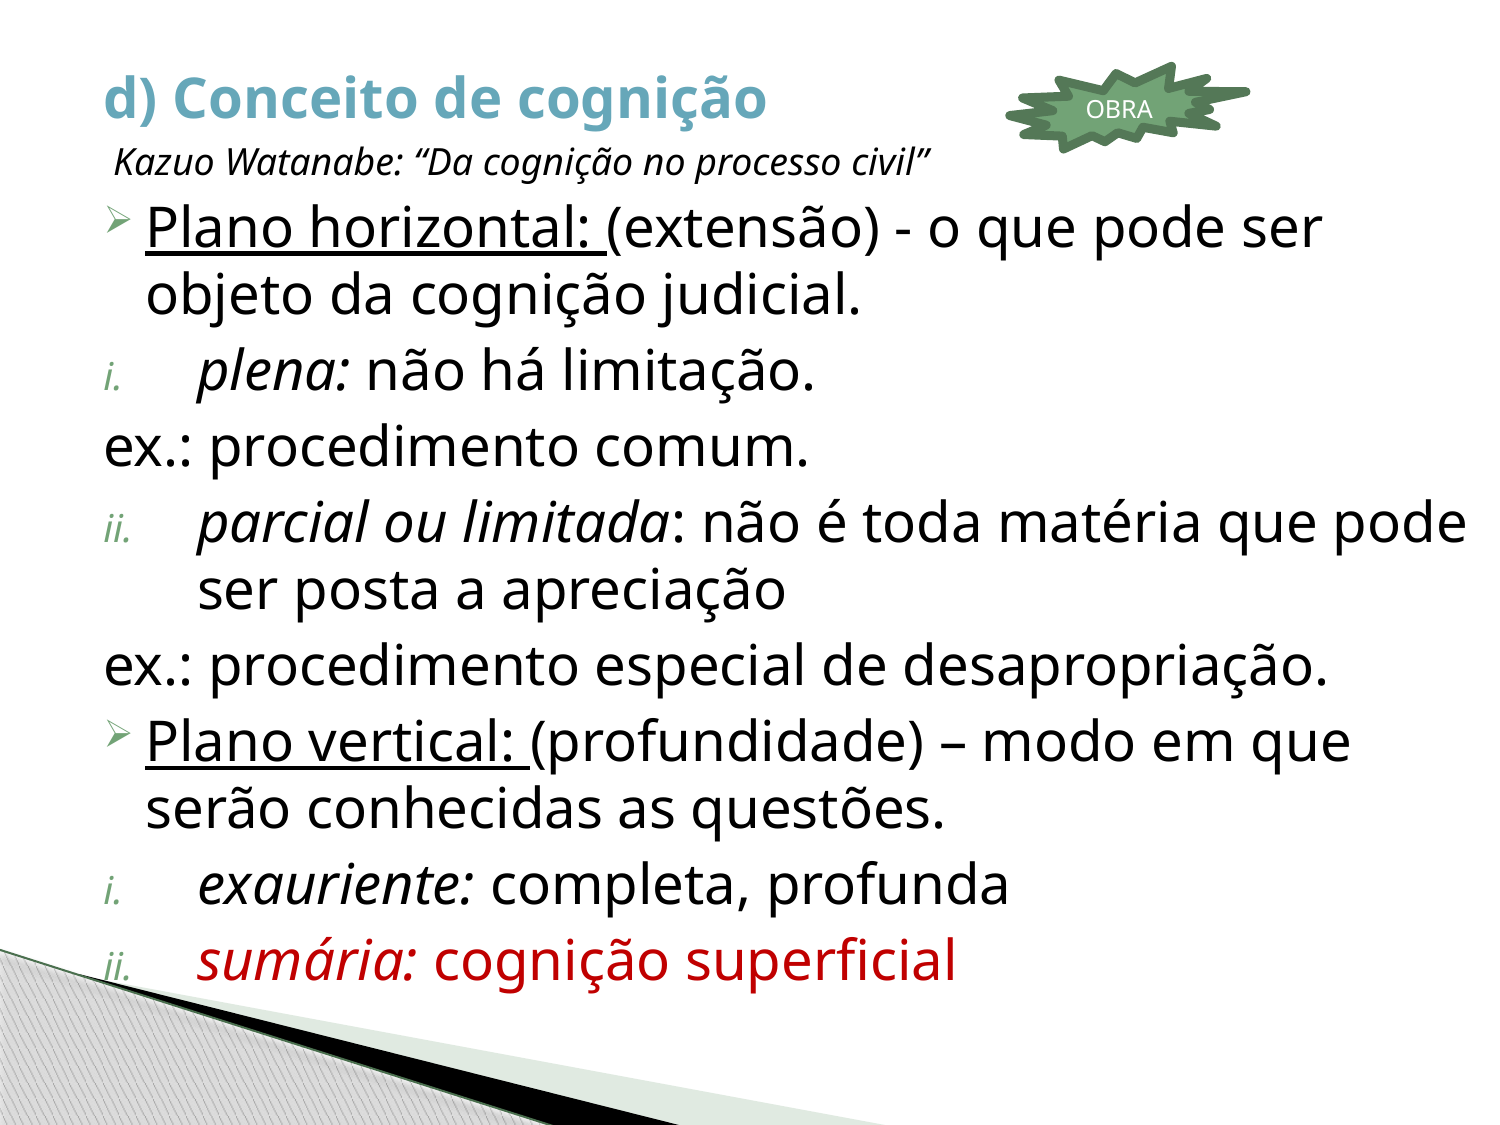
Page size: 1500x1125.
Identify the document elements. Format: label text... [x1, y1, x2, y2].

list d) Conceito de cognição Kazuo Watanabe: “Da cognição no processo civil” Plano horizontal: (extensão) - o que pode ser objeto da cognição judicial. plena: não há limitação. ex.: procedimento comum. parcial ou limitada: não é toda matéria que pode ser posta a apreciação ex.: procedimento especial de desapropriação. Plano vertical: (profundidade) – modo em que serão conhecidas as questões. exauriente: completa, profunda sumária: cognição superficial [70, 54, 1500, 1008]
text_box OBRA [1005, 61, 1251, 154]
